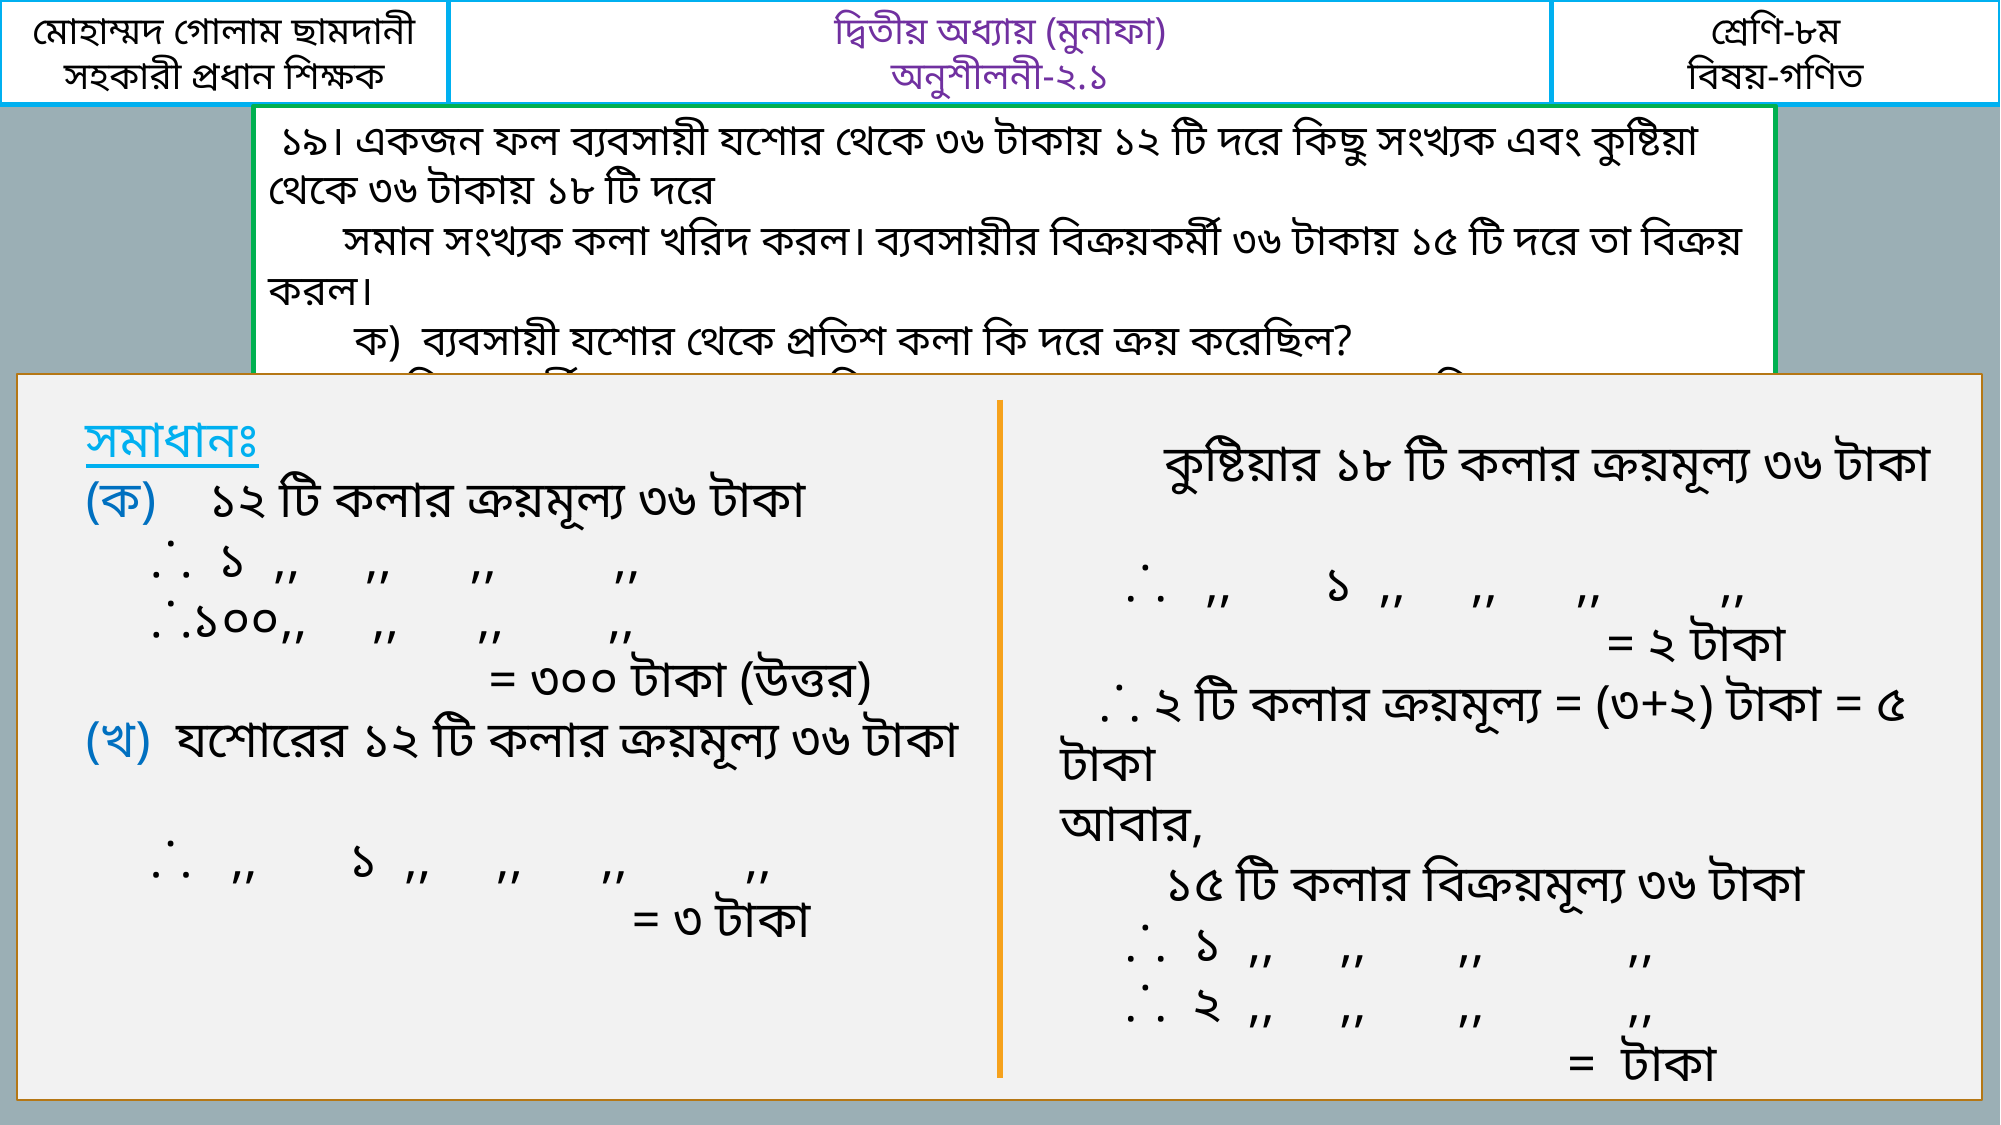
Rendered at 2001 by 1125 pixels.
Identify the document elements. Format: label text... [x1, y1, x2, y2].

text_box [16, 373, 1983, 1101]
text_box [0, 0, 2000, 106]
text_box ১৯। একজন ফল ব্যবসায়ী যশোর থেকে ৩৬ টাকায় ১২ টি দরে কিছু সংখ্যক এবং কুষ্টিয়া থেকে ৩৬ টাকায় ১৮ টি দরে সমান সংখ্যক কলা খরিদ করল। ব্যবসায়ীর বিক্রয়কর্মী ৩৬ টাকায় ১৫ টি দরে তা বিক্রয় করল। ক) ব্যবসায়ী যশোর থেকে প্রতিশ কলা কি দরে ক্রয় করেছিল? খ) বিক্রয়কর্মী সবগুলো কলা বিক্রয় করলে শতকরা কত লাভ বা ক্ষতি হবে? গ) ব্যবসায়ী ২৫% লাভ করতে চাইলে প্রতি হালি কলা কি দরে বিক্রয় করতে হবে? [253, 106, 1776, 373]
